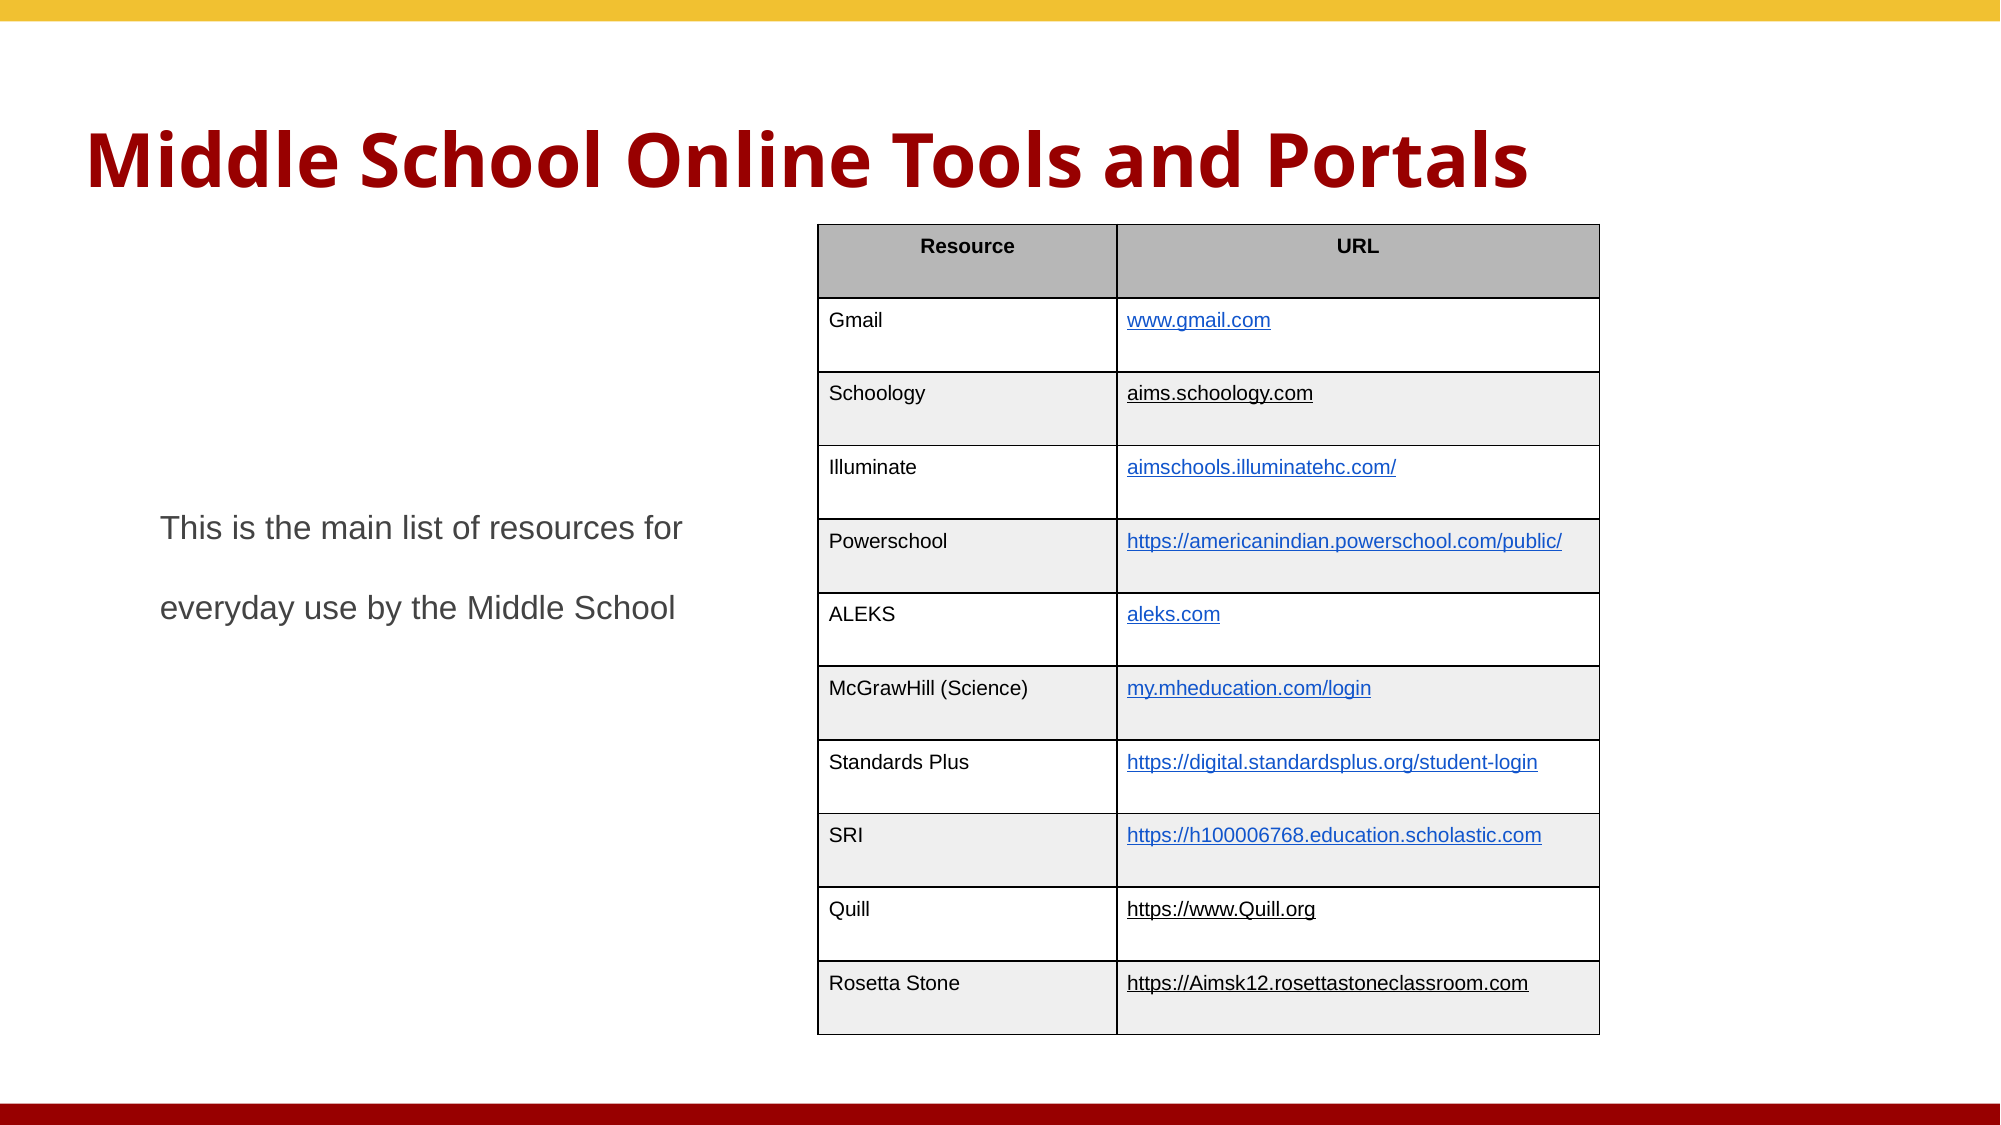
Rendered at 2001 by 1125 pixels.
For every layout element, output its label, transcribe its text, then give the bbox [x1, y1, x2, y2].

table_cell my.mheducation.com/login [1118, 667, 1599, 739]
table_cell Powerschool [819, 520, 1116, 592]
table_cell SRI [819, 814, 1116, 886]
table_cell https://digital.standardsplus.org/student-login [1118, 741, 1599, 813]
table_cell aims.schoology.com [1118, 373, 1599, 445]
table_cell https://americanindian.powerschool.com/public/ [1118, 520, 1599, 592]
table_cell McGrawHill (Science) [819, 667, 1116, 739]
table_cell https://www.Quill.org [1118, 888, 1599, 960]
table_cell Gmail [819, 299, 1116, 371]
table_cell www.gmail.com [1118, 299, 1599, 371]
table_cell aleks.com [1118, 594, 1599, 665]
table_cell ALEKS [819, 594, 1116, 665]
title Middle School Online Tools and Portals [84, 110, 1938, 321]
table_cell Schoology [819, 373, 1116, 445]
table_cell Quill [819, 888, 1116, 960]
text_box This is the main list of resources for everyday use by the Middle School [84, 458, 744, 1090]
table_cell Illuminate [819, 446, 1116, 518]
table_header Resource [819, 225, 1116, 297]
table_cell aimschools.illuminatehc.com/ [1118, 446, 1599, 518]
table_cell https://h100006768.education.scholastic.com [1118, 814, 1599, 886]
table_cell https://Aimsk12.rosettastoneclassroom.com [1118, 962, 1599, 1034]
table_cell Rosetta Stone [819, 962, 1116, 1034]
table_header URL [1118, 225, 1599, 297]
table_cell Standards Plus [819, 741, 1116, 813]
